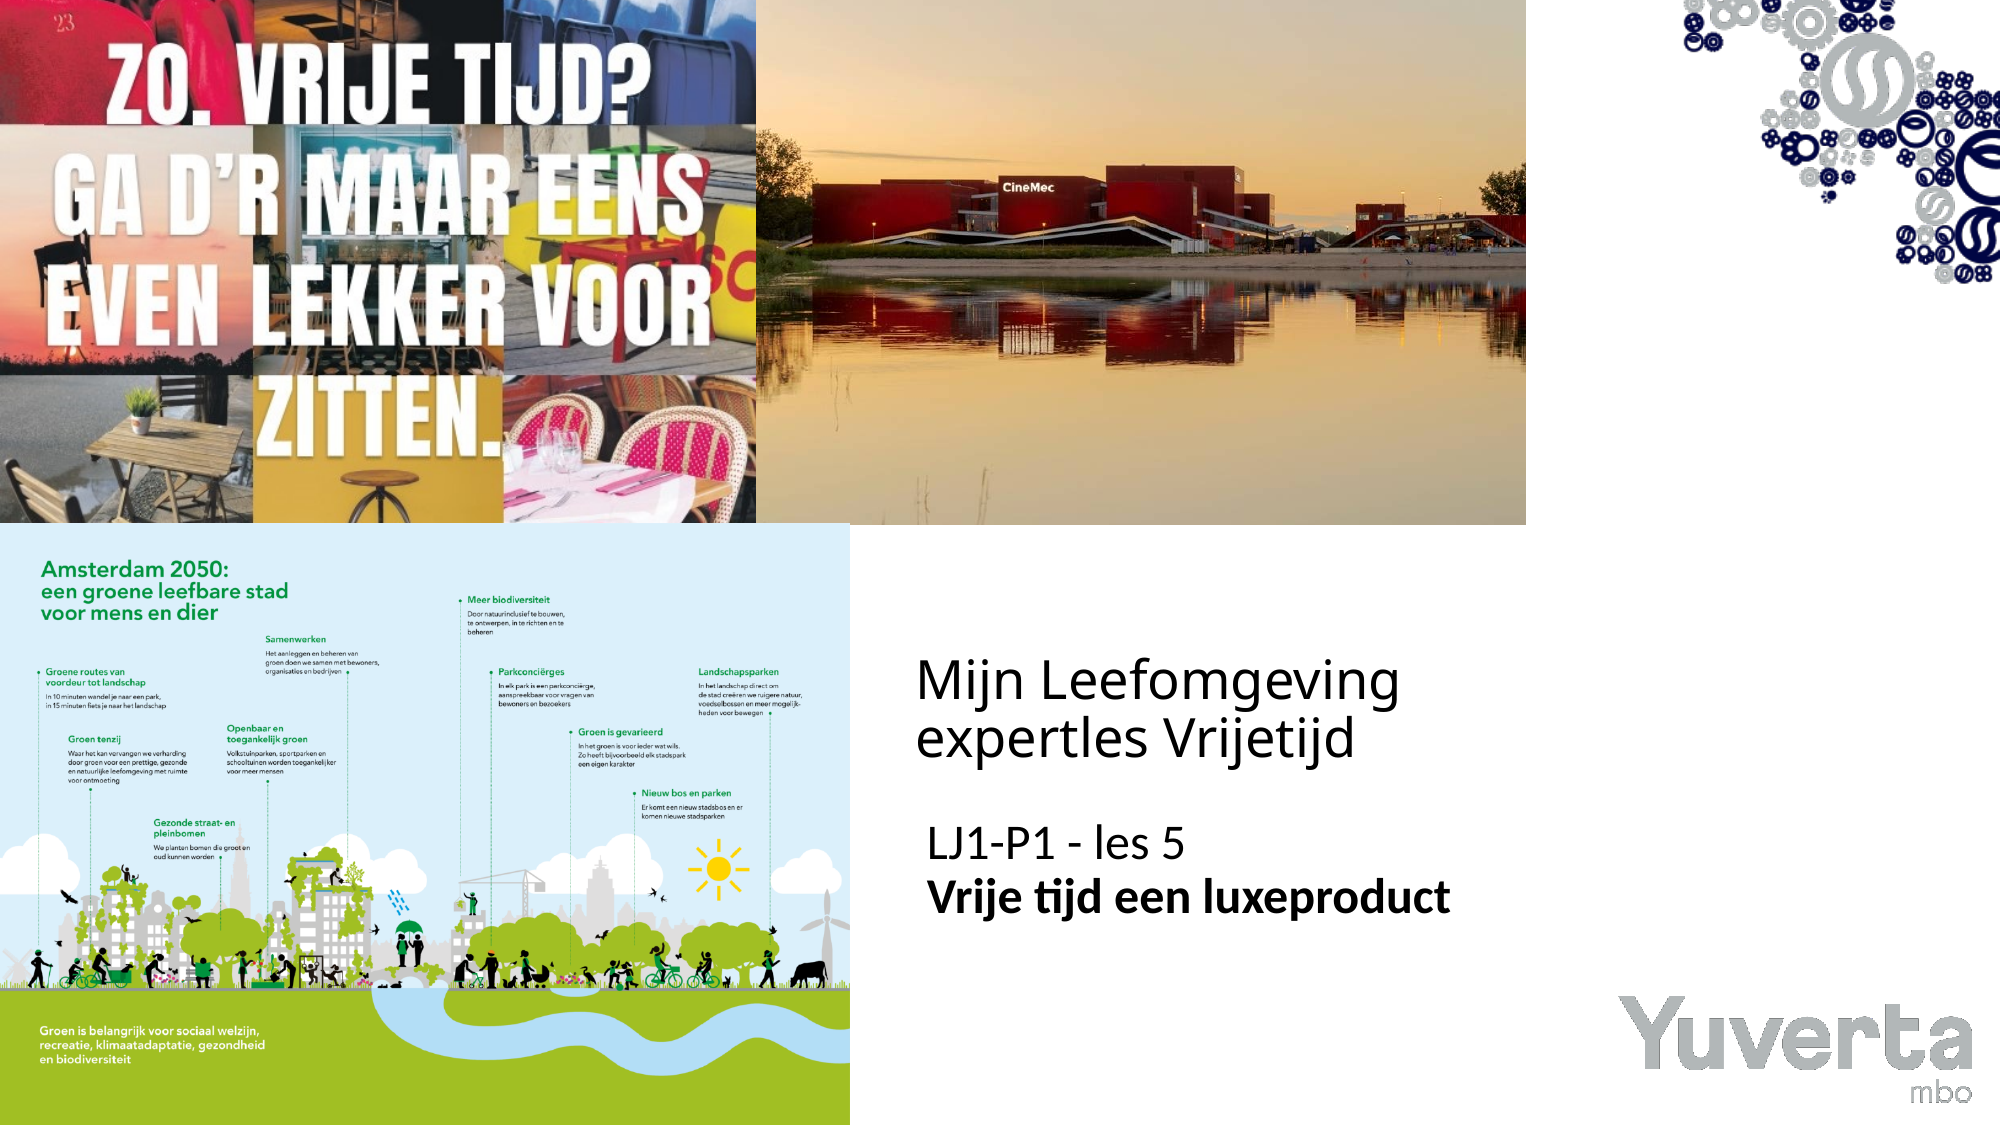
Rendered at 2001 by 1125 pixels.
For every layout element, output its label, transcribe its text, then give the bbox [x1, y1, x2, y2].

title Mijn Leefomgeving expertles Vrijetijd [900, 645, 1922, 777]
subtitle LJ1-P1 - les 5 Vrije tijd een luxeproduct [911, 808, 1708, 1106]
text_box [1526, 95, 1895, 173]
picture [0, 0, 2000, 1125]
